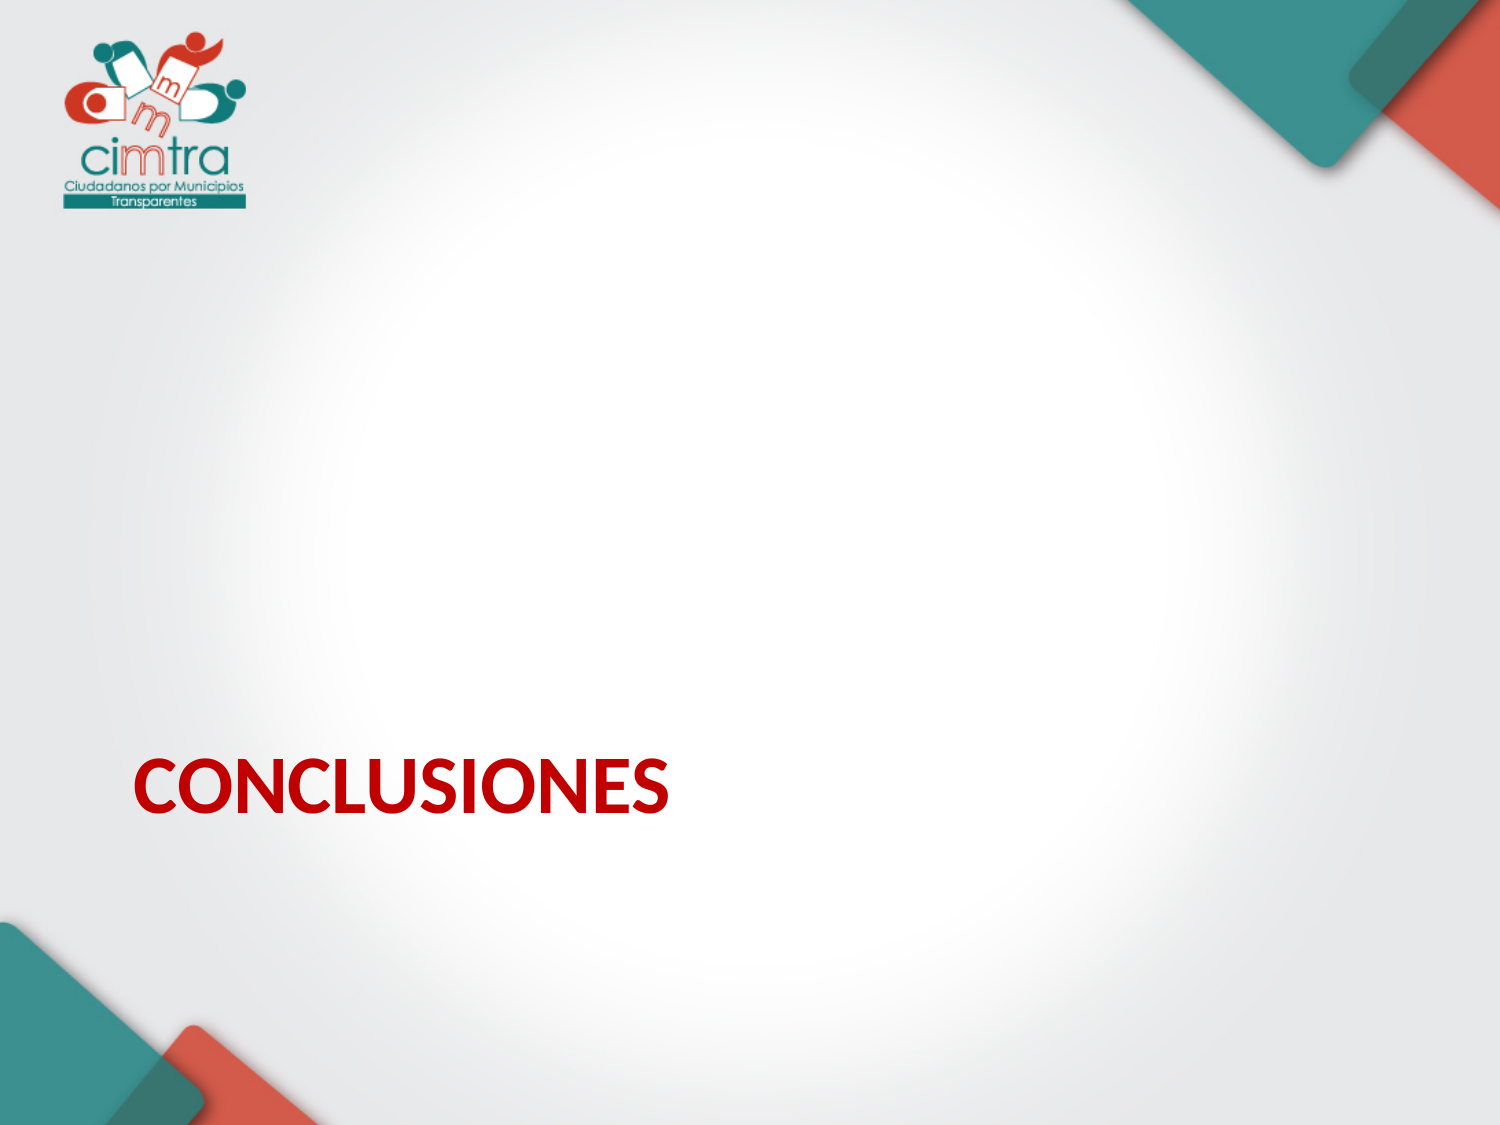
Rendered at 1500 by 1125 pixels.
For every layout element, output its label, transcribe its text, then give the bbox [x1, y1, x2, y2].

title conclusiones [118, 722, 1394, 947]
picture [0, 0, 1500, 1125]
